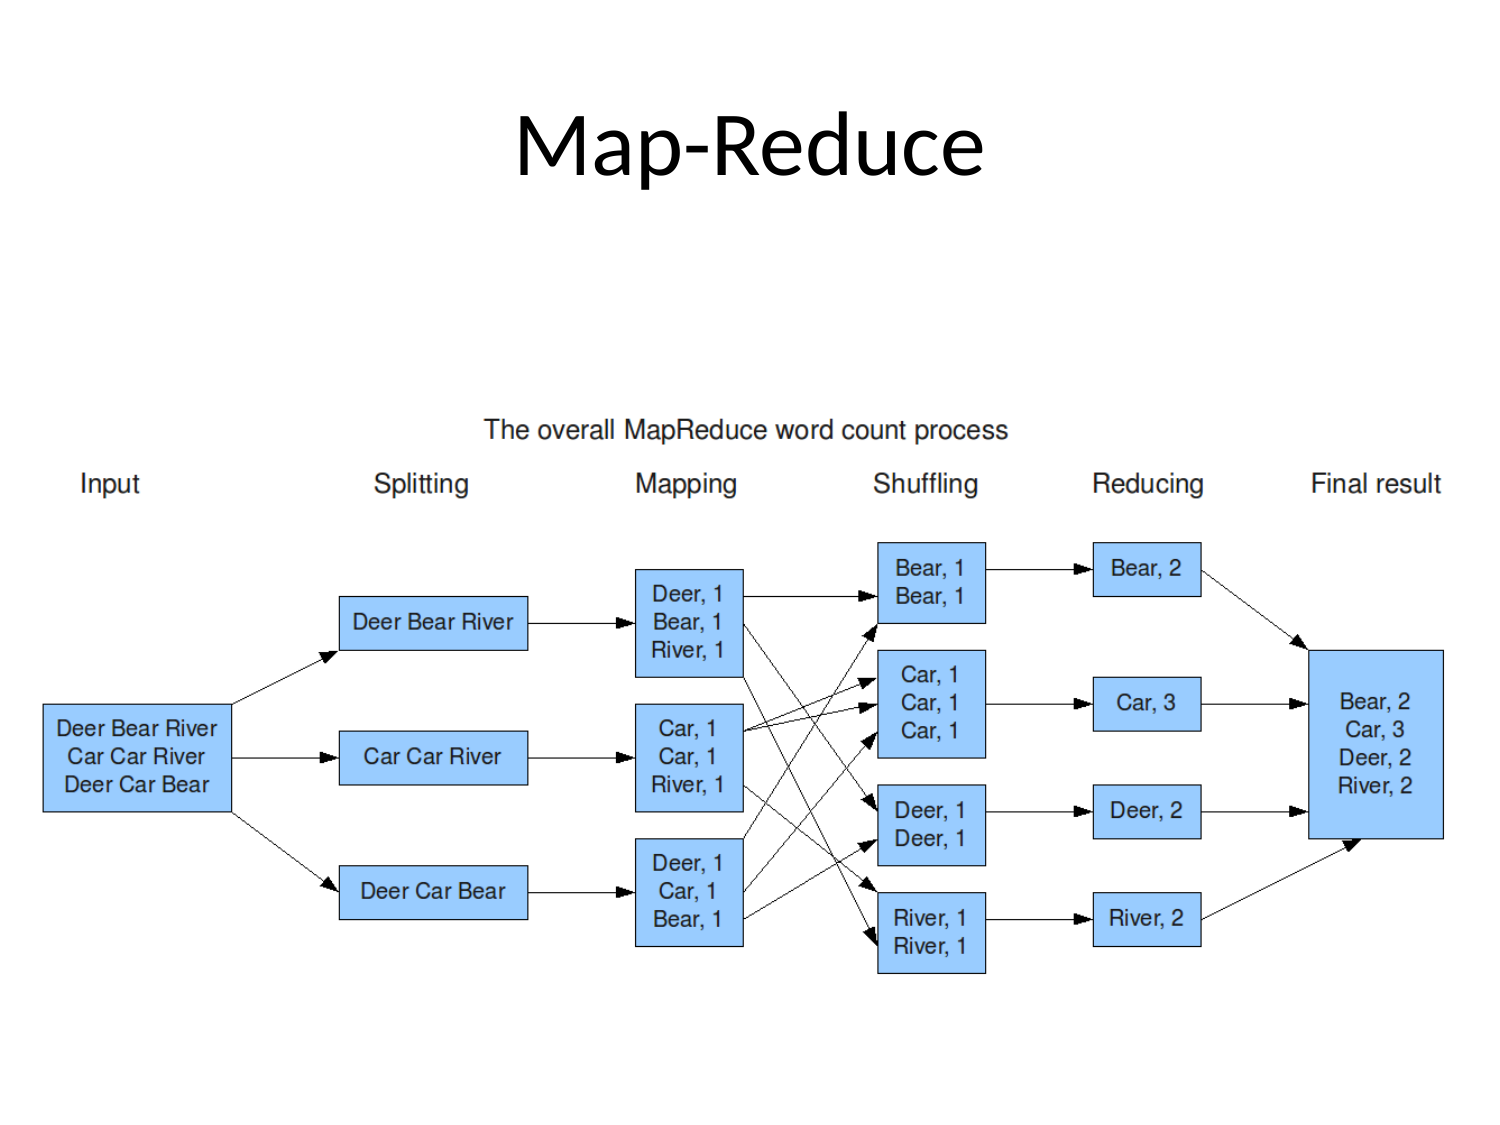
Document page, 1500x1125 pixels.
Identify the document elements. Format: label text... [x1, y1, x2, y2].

title Map-Reduce [75, 45, 1425, 233]
picture [0, 337, 1500, 1039]
